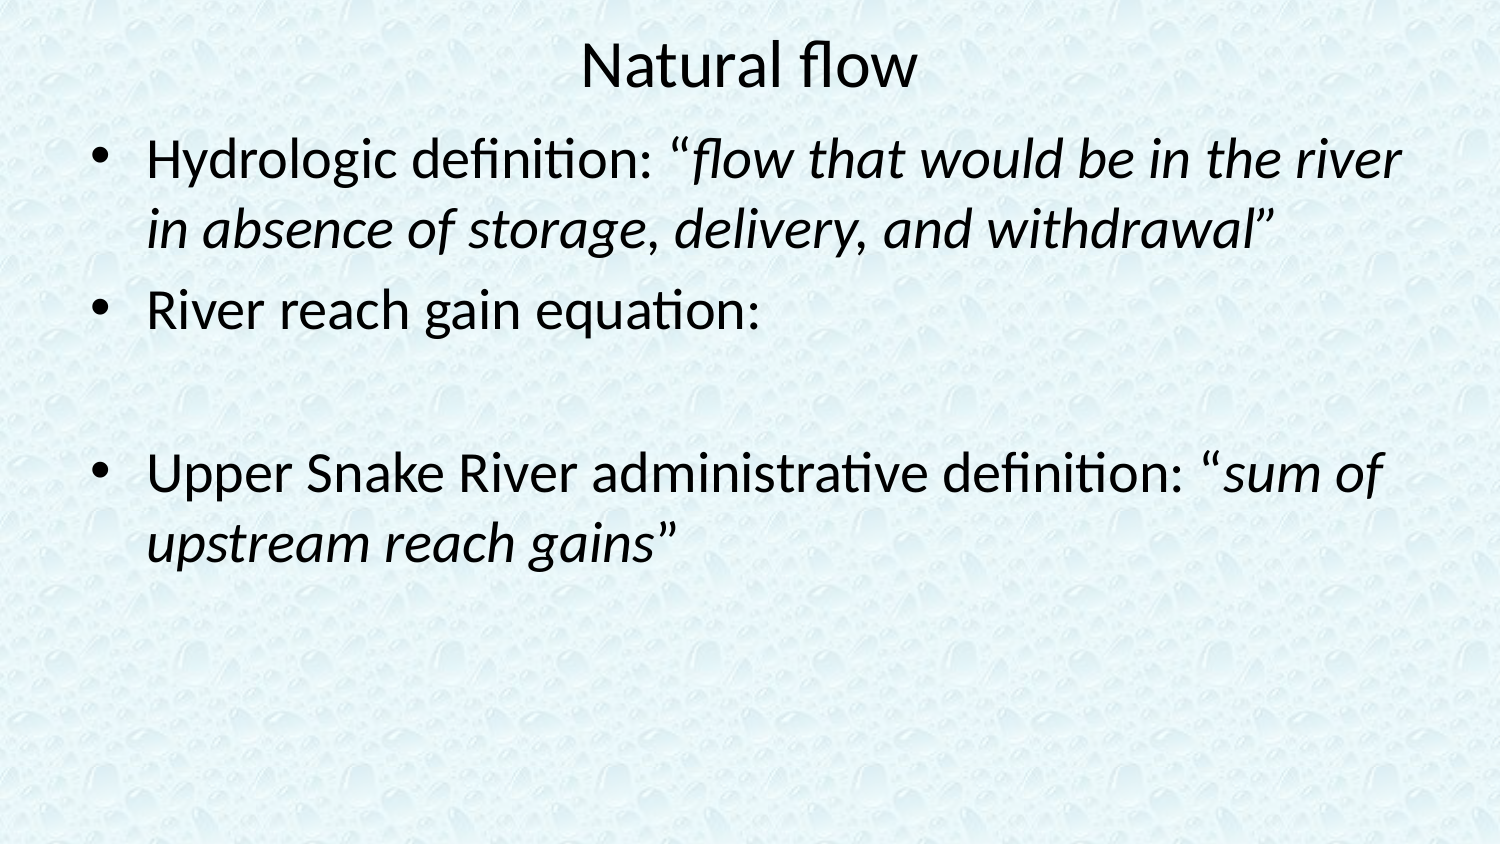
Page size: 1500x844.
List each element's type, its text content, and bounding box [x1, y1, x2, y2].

title Natural flow [75, 11, 1425, 110]
